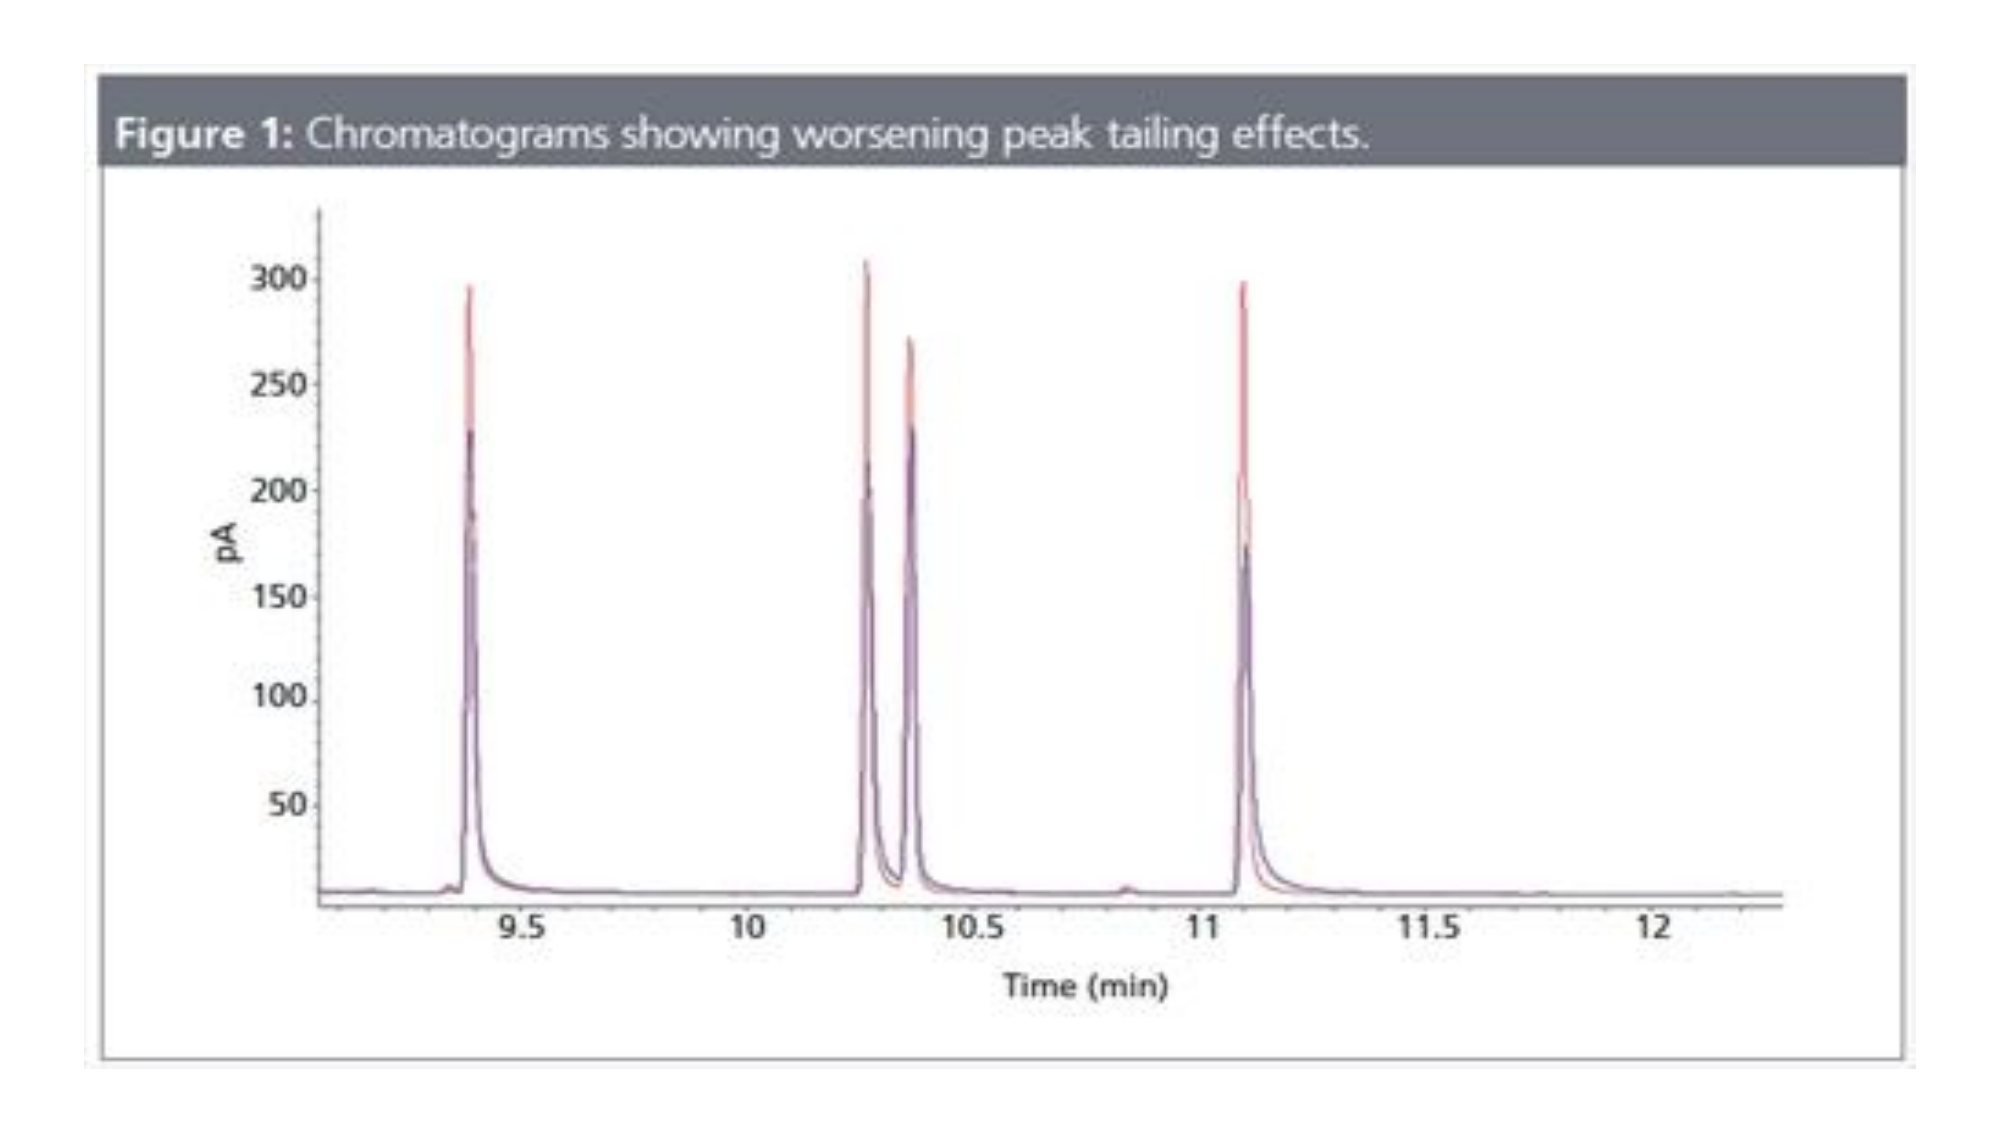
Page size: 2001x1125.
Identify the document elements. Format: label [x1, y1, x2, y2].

list [84, 64, 1916, 1069]
